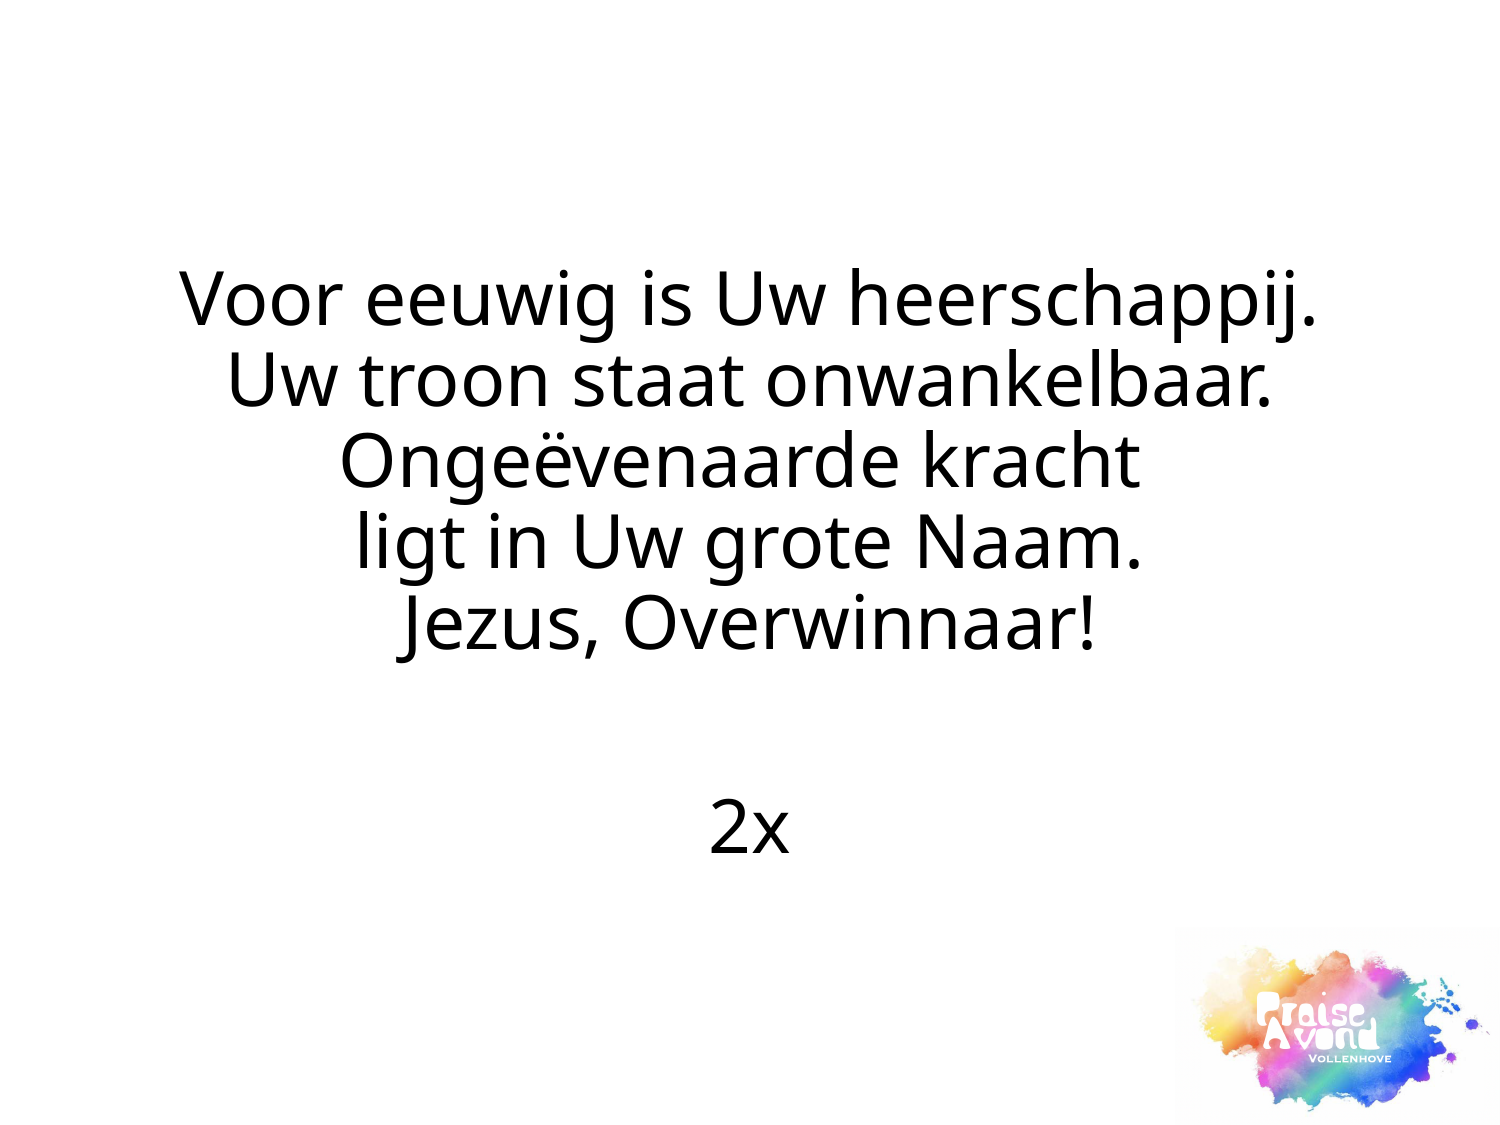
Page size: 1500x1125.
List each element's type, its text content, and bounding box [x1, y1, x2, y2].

list Voor eeuwig is Uw heerschappij. Uw troon staat onwankelbaar. Ongeëvenaarde kracht ligt in Uw grote Naam. Jezus, Overwinnaar! 2x [0, 253, 1500, 872]
picture [1174, 926, 1500, 1125]
